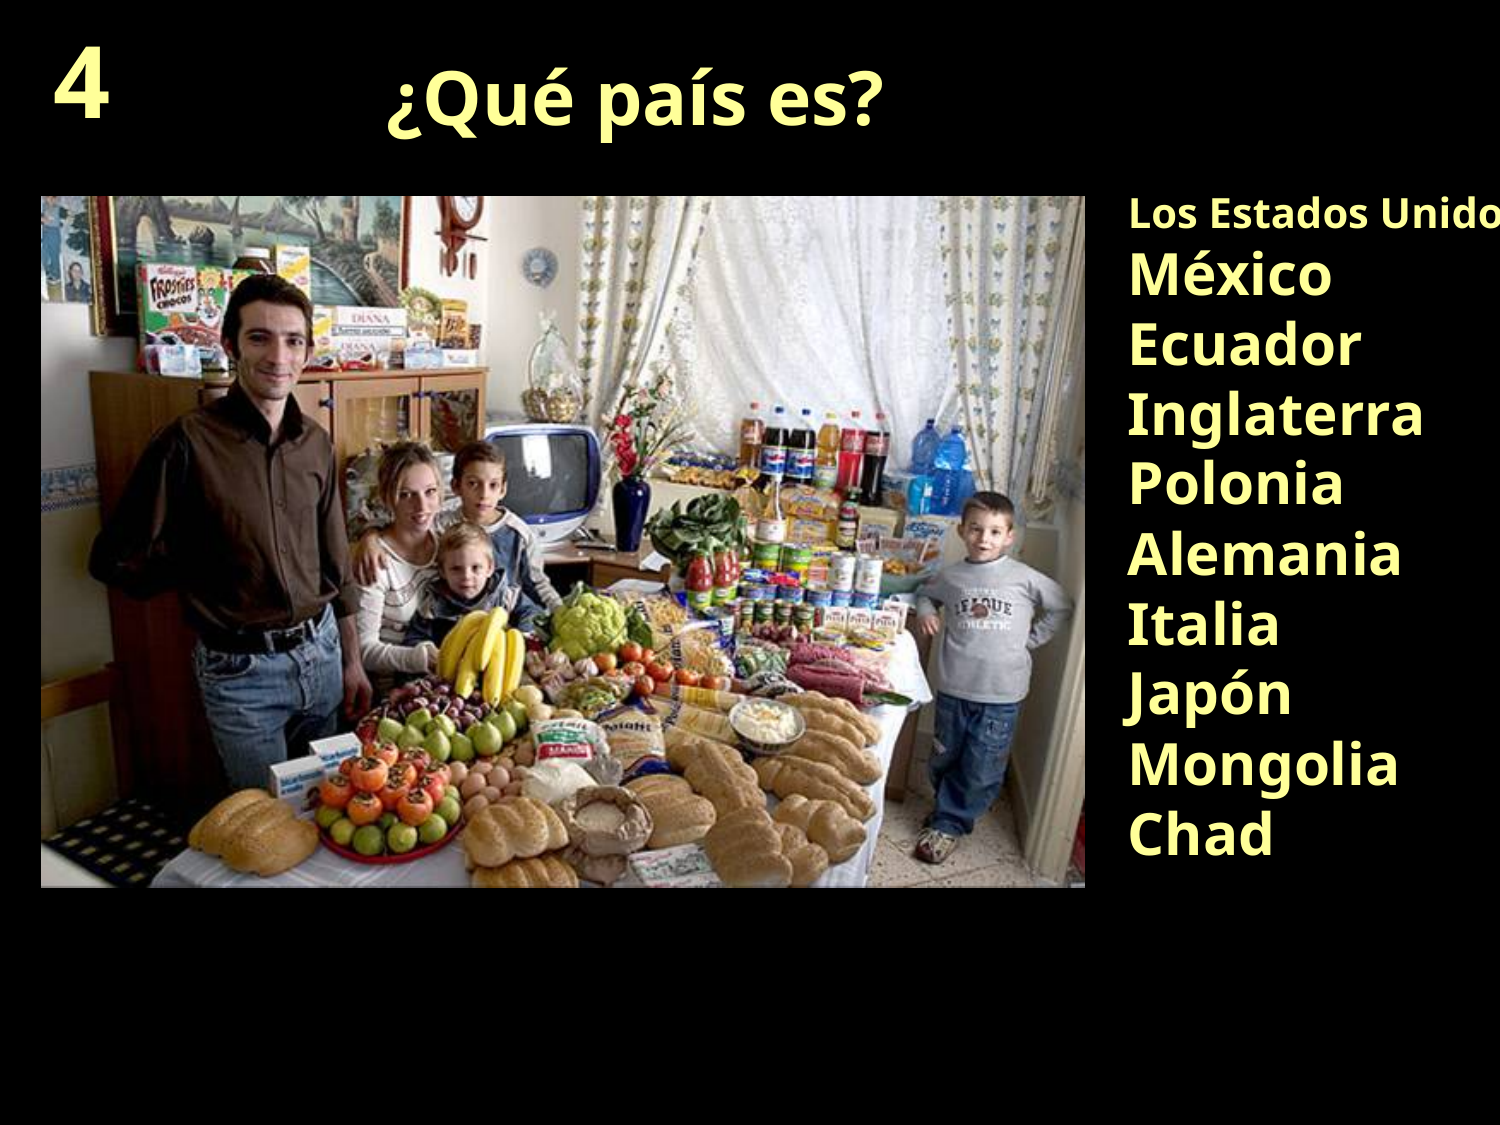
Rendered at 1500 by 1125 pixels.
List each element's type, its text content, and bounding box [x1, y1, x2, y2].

picture [40, 196, 1086, 888]
text_box 4 [0, 11, 200, 147]
text_box ¿Qué país es? [372, 42, 1058, 148]
text_box Los Estados Unidos México Ecuador Inglaterra Polonia Alemania Italia Japón Mongolia Chad [1113, 179, 1500, 874]
